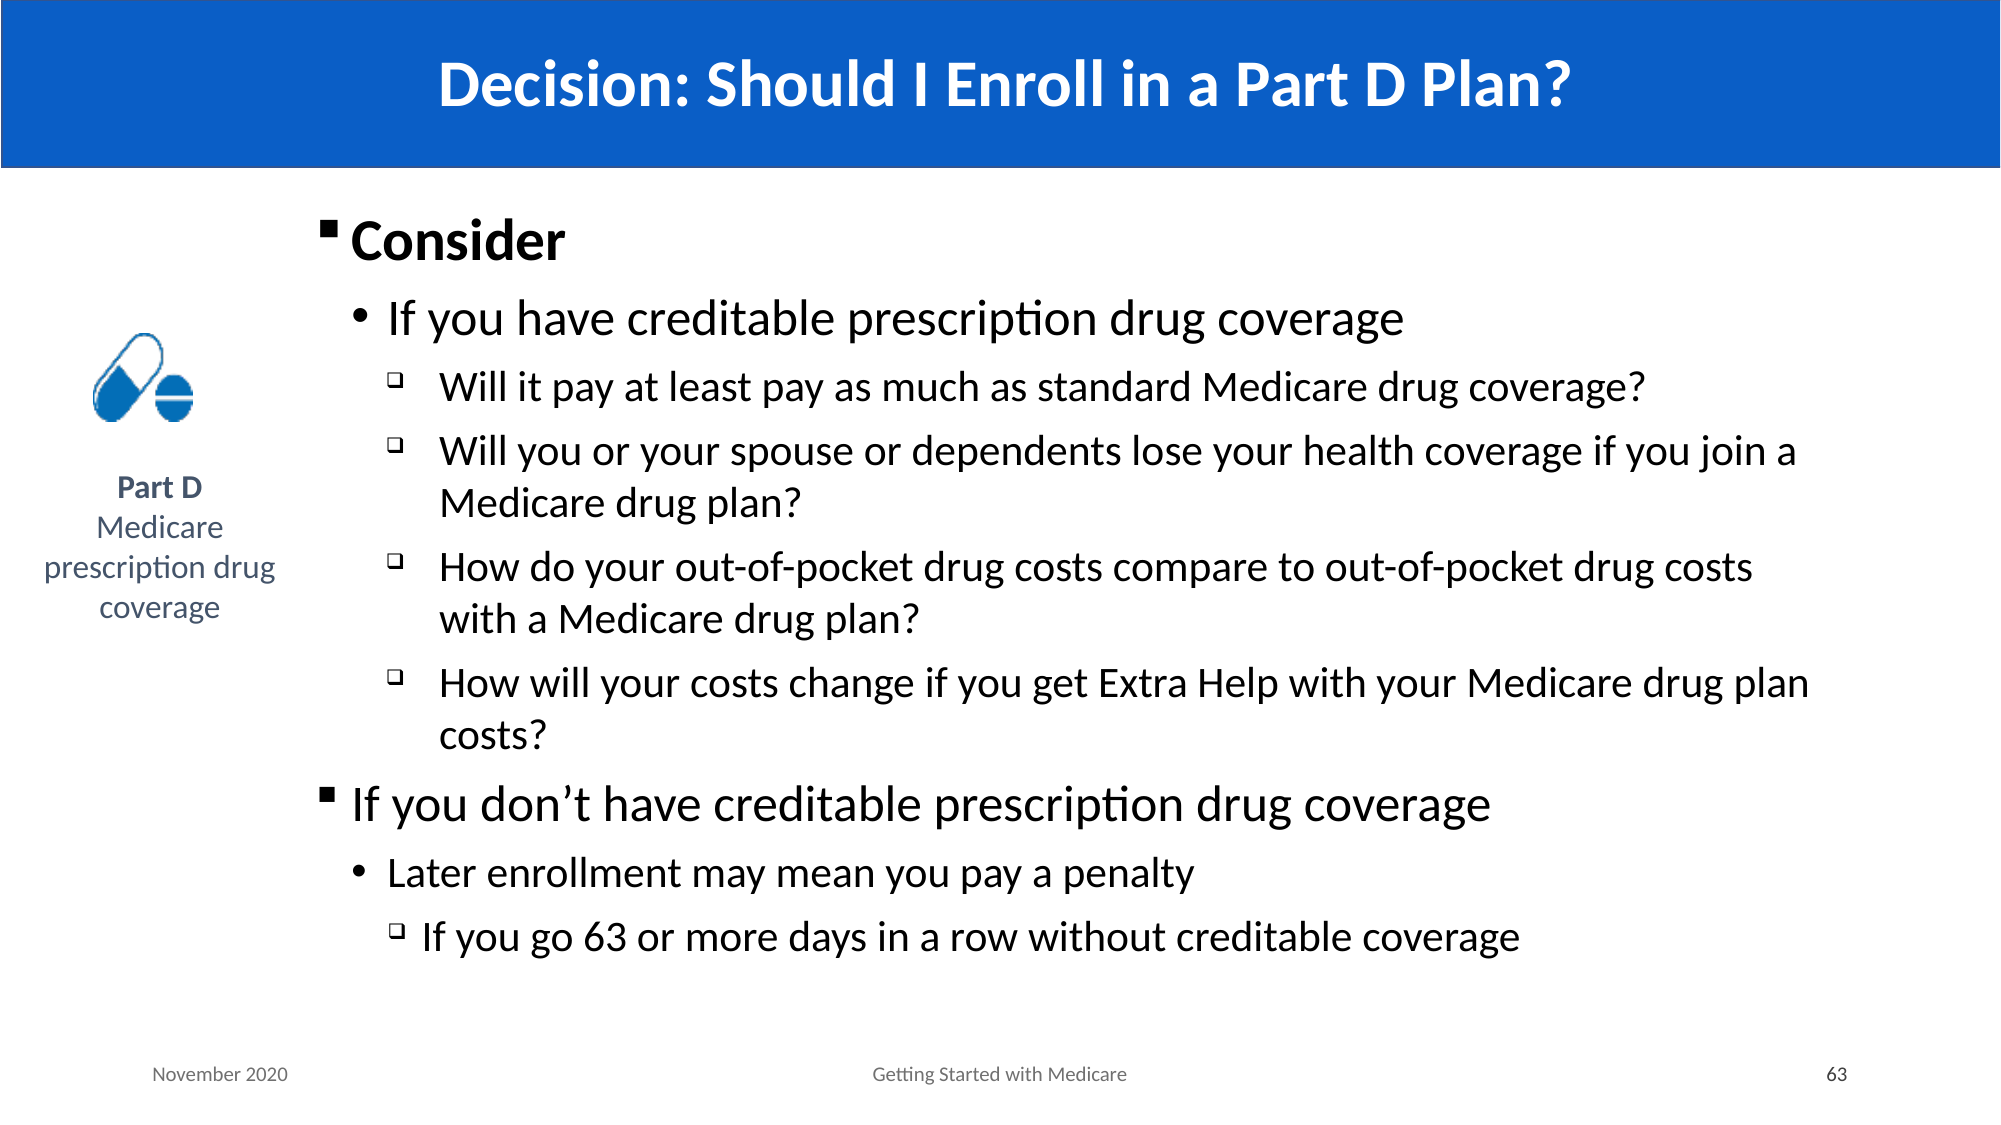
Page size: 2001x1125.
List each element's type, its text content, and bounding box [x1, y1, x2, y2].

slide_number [137, 1042, 588, 1103]
footer Getting Started with Medicare [662, 1042, 1338, 1103]
text_box Consider If you have creditable prescription drug coverage Will it pay at least pay as much as standard Medicare drug coverage? Will you or your spouse or dependents lose your health coverage if you join a Medicare drug plan? How do your out-of-pocket drug costs compare to out-of-pocket drug costs with a Medicare drug plan? How will your costs change if you get Extra Help with your Medicare drug plan costs? If you don’t have creditable prescription drug coverage Later enrollment may mean you pay a penalty If you go 63 or more days in a row without creditable coverage [300, 193, 1833, 974]
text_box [19, 333, 301, 664]
title Decision: Should I Enroll in a Part D Plan? [56, 1, 1957, 169]
